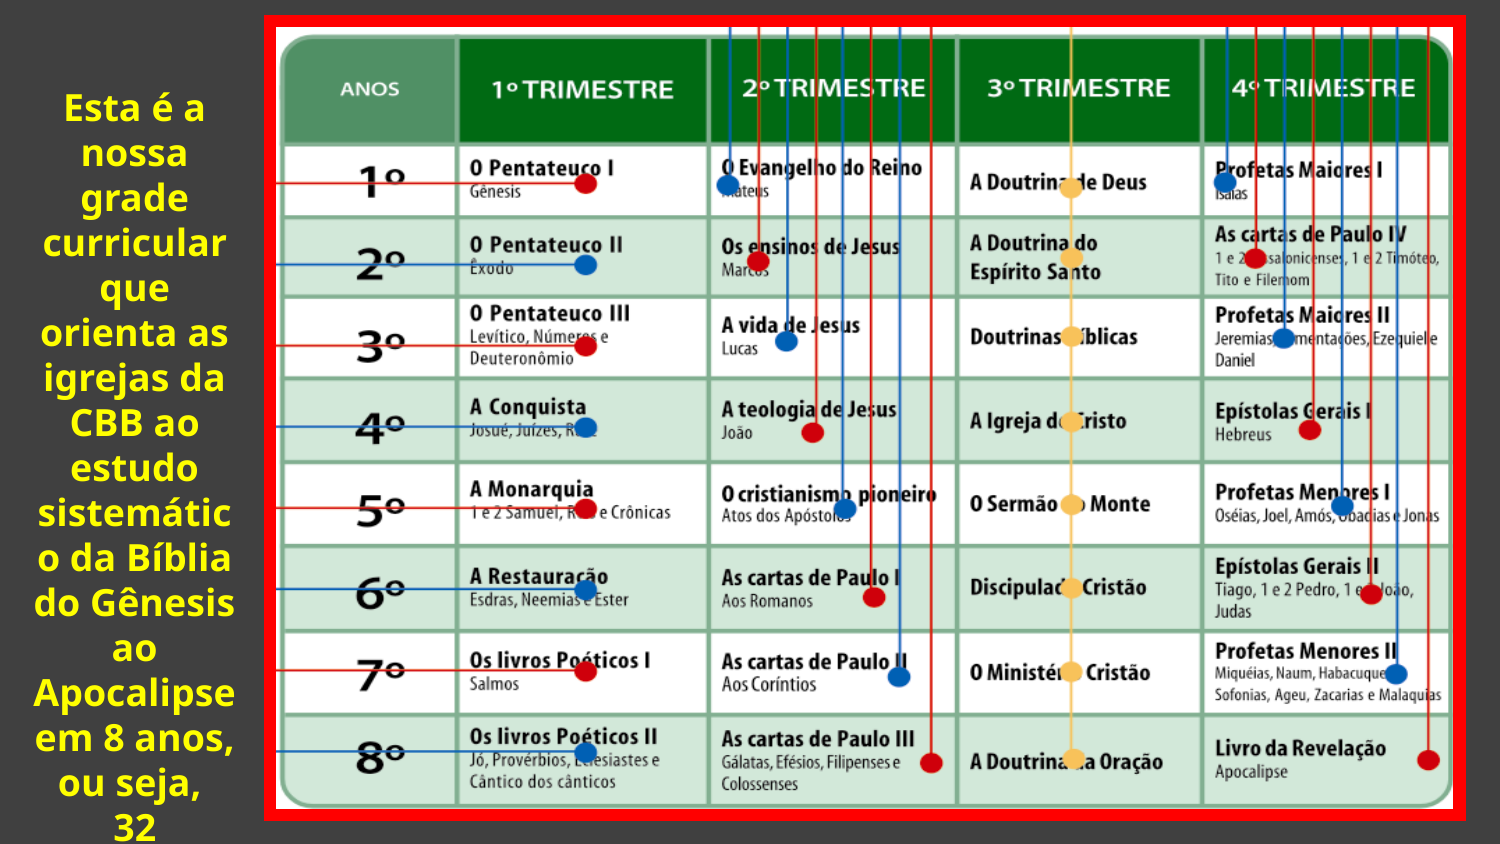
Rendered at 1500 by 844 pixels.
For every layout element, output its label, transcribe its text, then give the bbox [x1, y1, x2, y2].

picture [275, 26, 1454, 809]
text_box Esta é a nossa grade curricular que orienta as igrejas da CBB ao estudo sistemático da Bíblia do Gênesis ao Apocalipse em 8 anos, ou seja, 32 trimestres. [11, 76, 258, 844]
